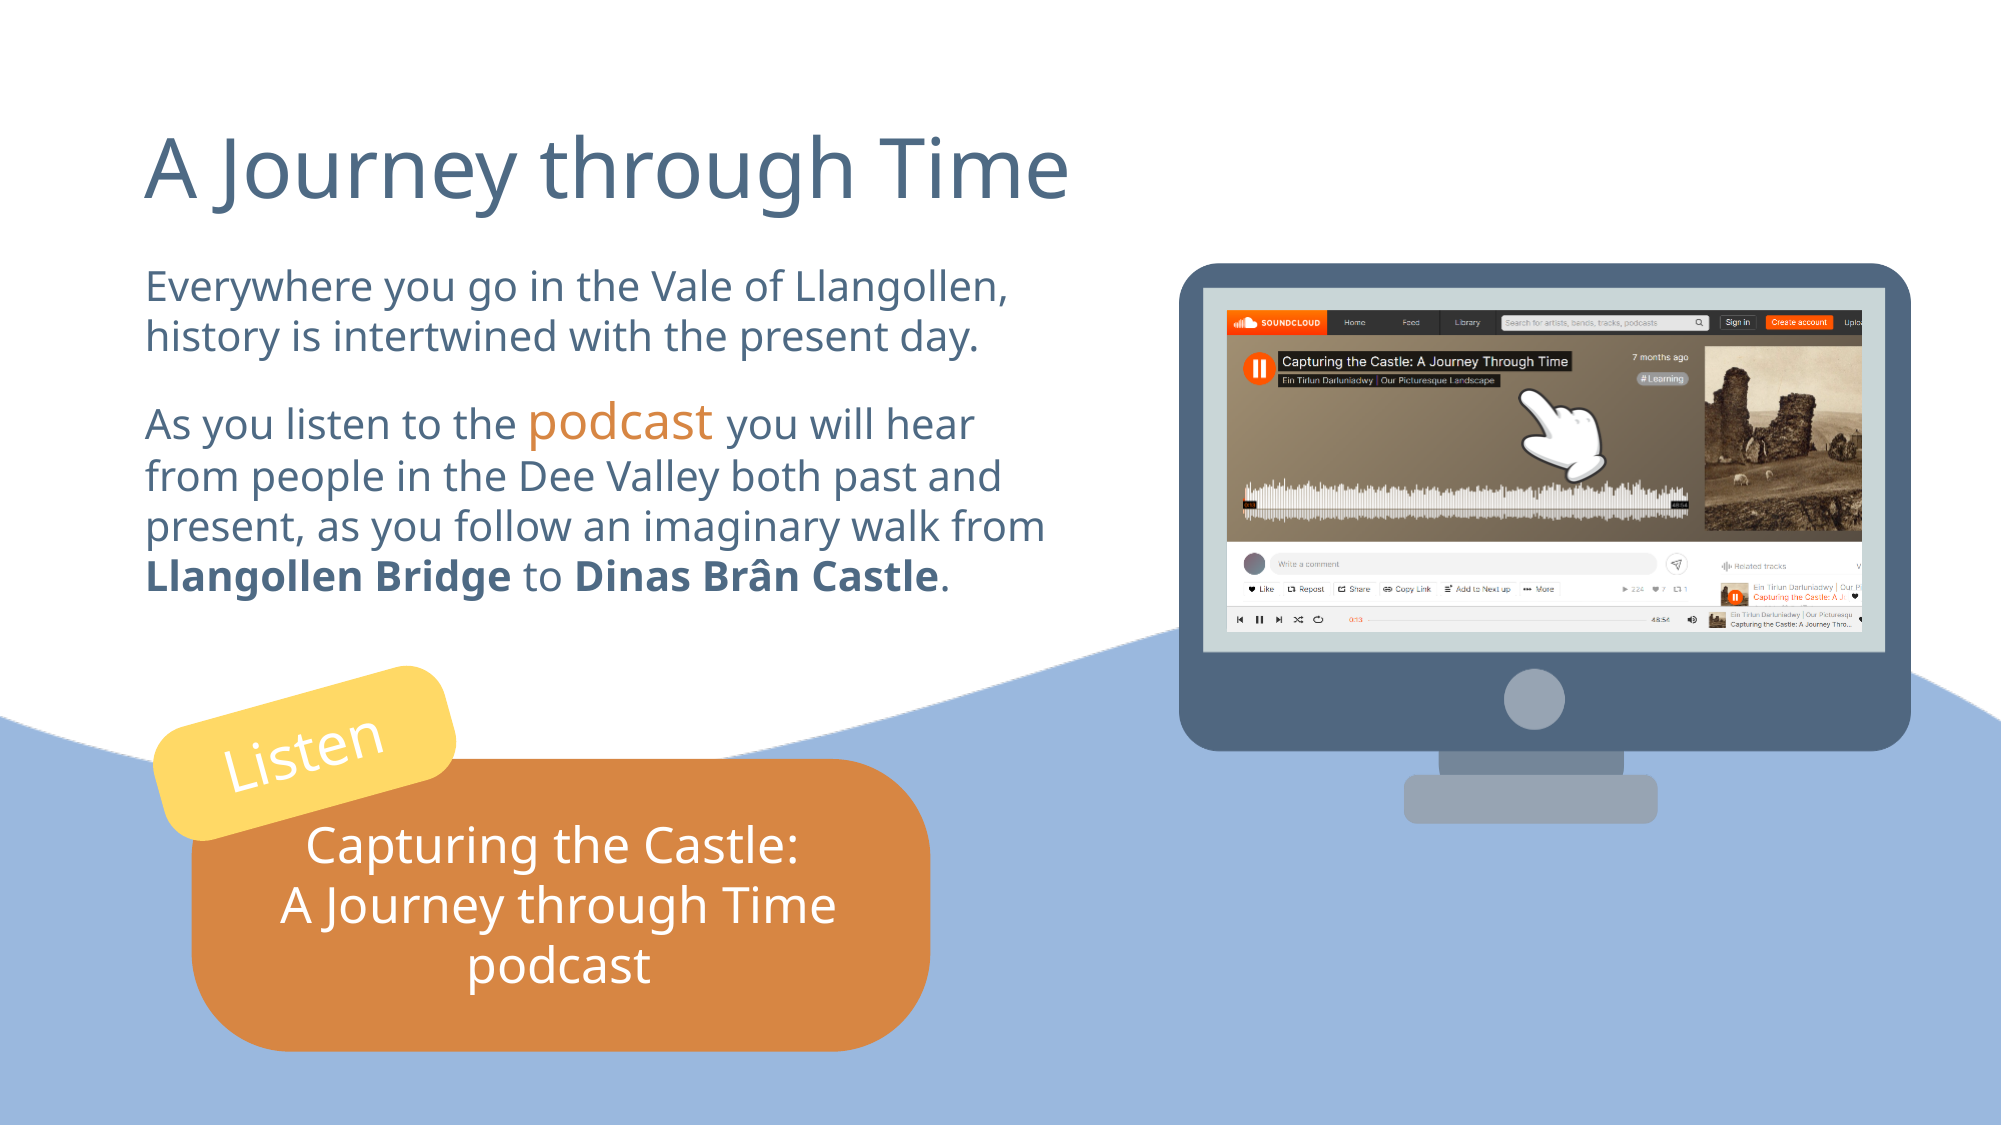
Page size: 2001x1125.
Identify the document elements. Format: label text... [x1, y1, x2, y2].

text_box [126, 694, 931, 1052]
picture [0, 263, 2000, 1125]
text_box Everywhere you go in the Vale of Llangollen, history is intertwined with the present day. As you listen to the podcast you will hear from people in the Dee Valley both past and present, as you follow an imaginary walk from Llangollen Bridge to Dinas Brân Castle. [130, 252, 1083, 579]
text_box A Journey through Time [130, 100, 1540, 223]
